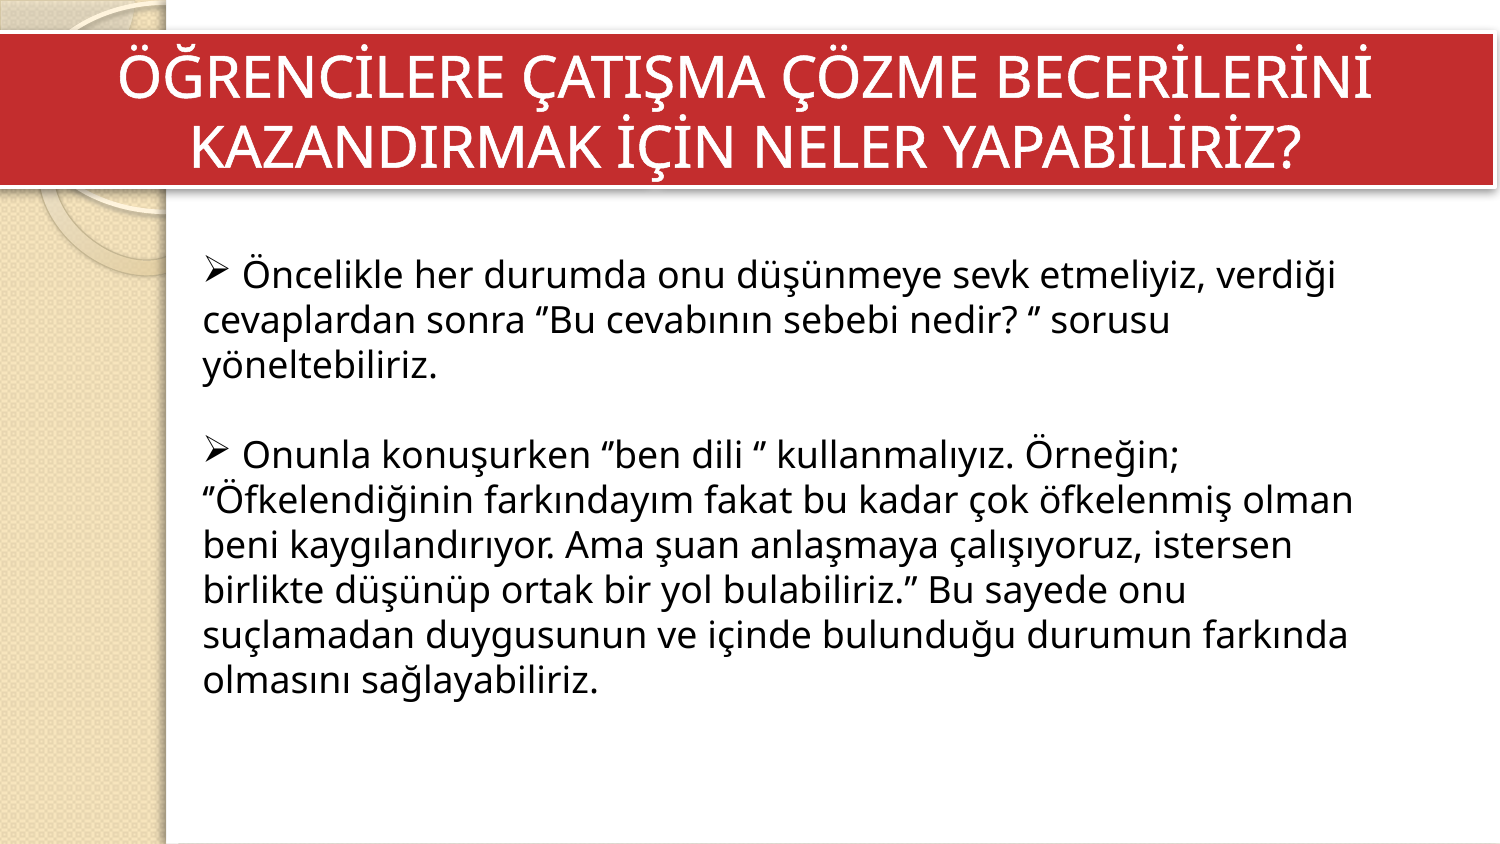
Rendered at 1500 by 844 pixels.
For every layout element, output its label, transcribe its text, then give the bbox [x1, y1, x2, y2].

text_box ÖĞRENCİLERE ÇATIŞMA ÇÖZME BECERİLERİNİ KAZANDIRMAK İÇİN NELER YAPABİLİRİZ? [0, 30, 1497, 189]
text_box Öncelikle her durumda onu düşünmeye sevk etmeliyiz, verdiği cevaplardan sonra ‘’Bu cevabının sebebi nedir? ‘’ sorusu yöneltebiliriz. Onunla konuşurken ‘’ben dili ‘’ kullanmalıyız. Örneğin; ‘’Öfkelendiğinin farkındayım fakat bu kadar çok öfkelenmiş olman beni kaygılandırıyor. Ama şuan anlaşmaya çalışıyoruz, istersen birlikte düşünüp ortak bir yol bulabiliriz.’’ Bu sayede onu suçlamadan duygusunun ve içinde bulunduğu durumun farkında olmasını sağlayabiliriz. [187, 199, 1407, 799]
